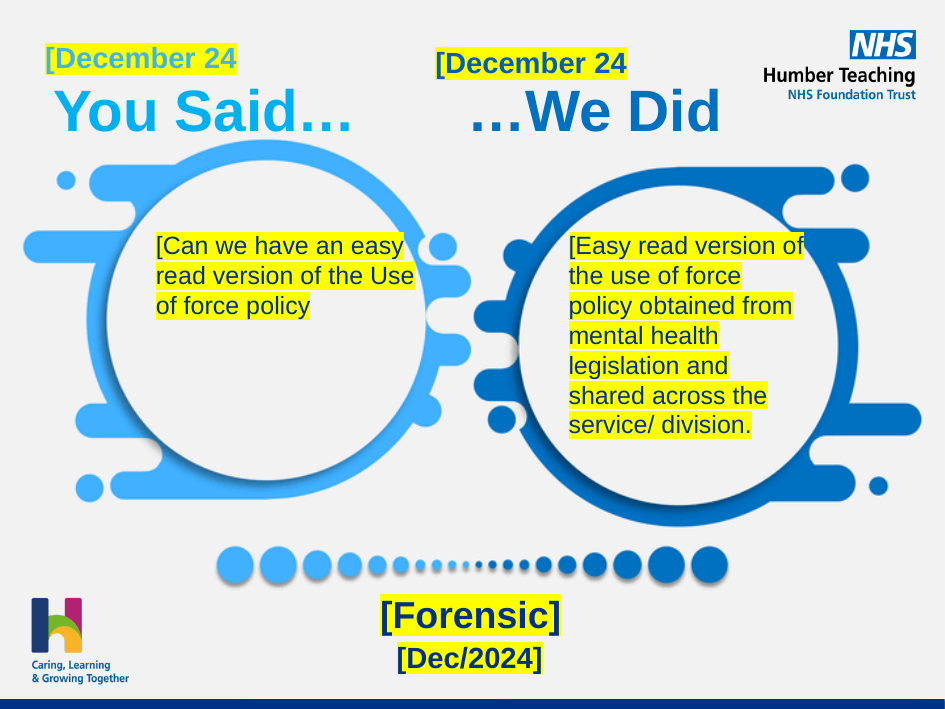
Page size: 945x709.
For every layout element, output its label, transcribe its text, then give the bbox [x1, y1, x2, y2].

picture [69, 100, 76, 106]
picture [224, 117, 233, 125]
text_box [Dec/2024] [214, 631, 726, 682]
picture [273, 106, 285, 125]
text_box [Easy read version of the use of force policy obtained from mental health legislation and shared across the service/ division. [553, 222, 822, 447]
picture [135, 100, 146, 125]
text_box [Can we have an easy read version of the Use of force policy [141, 222, 433, 327]
text_box [December 24 [275, 37, 787, 88]
text_box [December 24 [0, 32, 397, 83]
text_box [Forensic] [215, 583, 727, 643]
picture [0, 0, 945, 699]
picture [98, 106, 111, 125]
